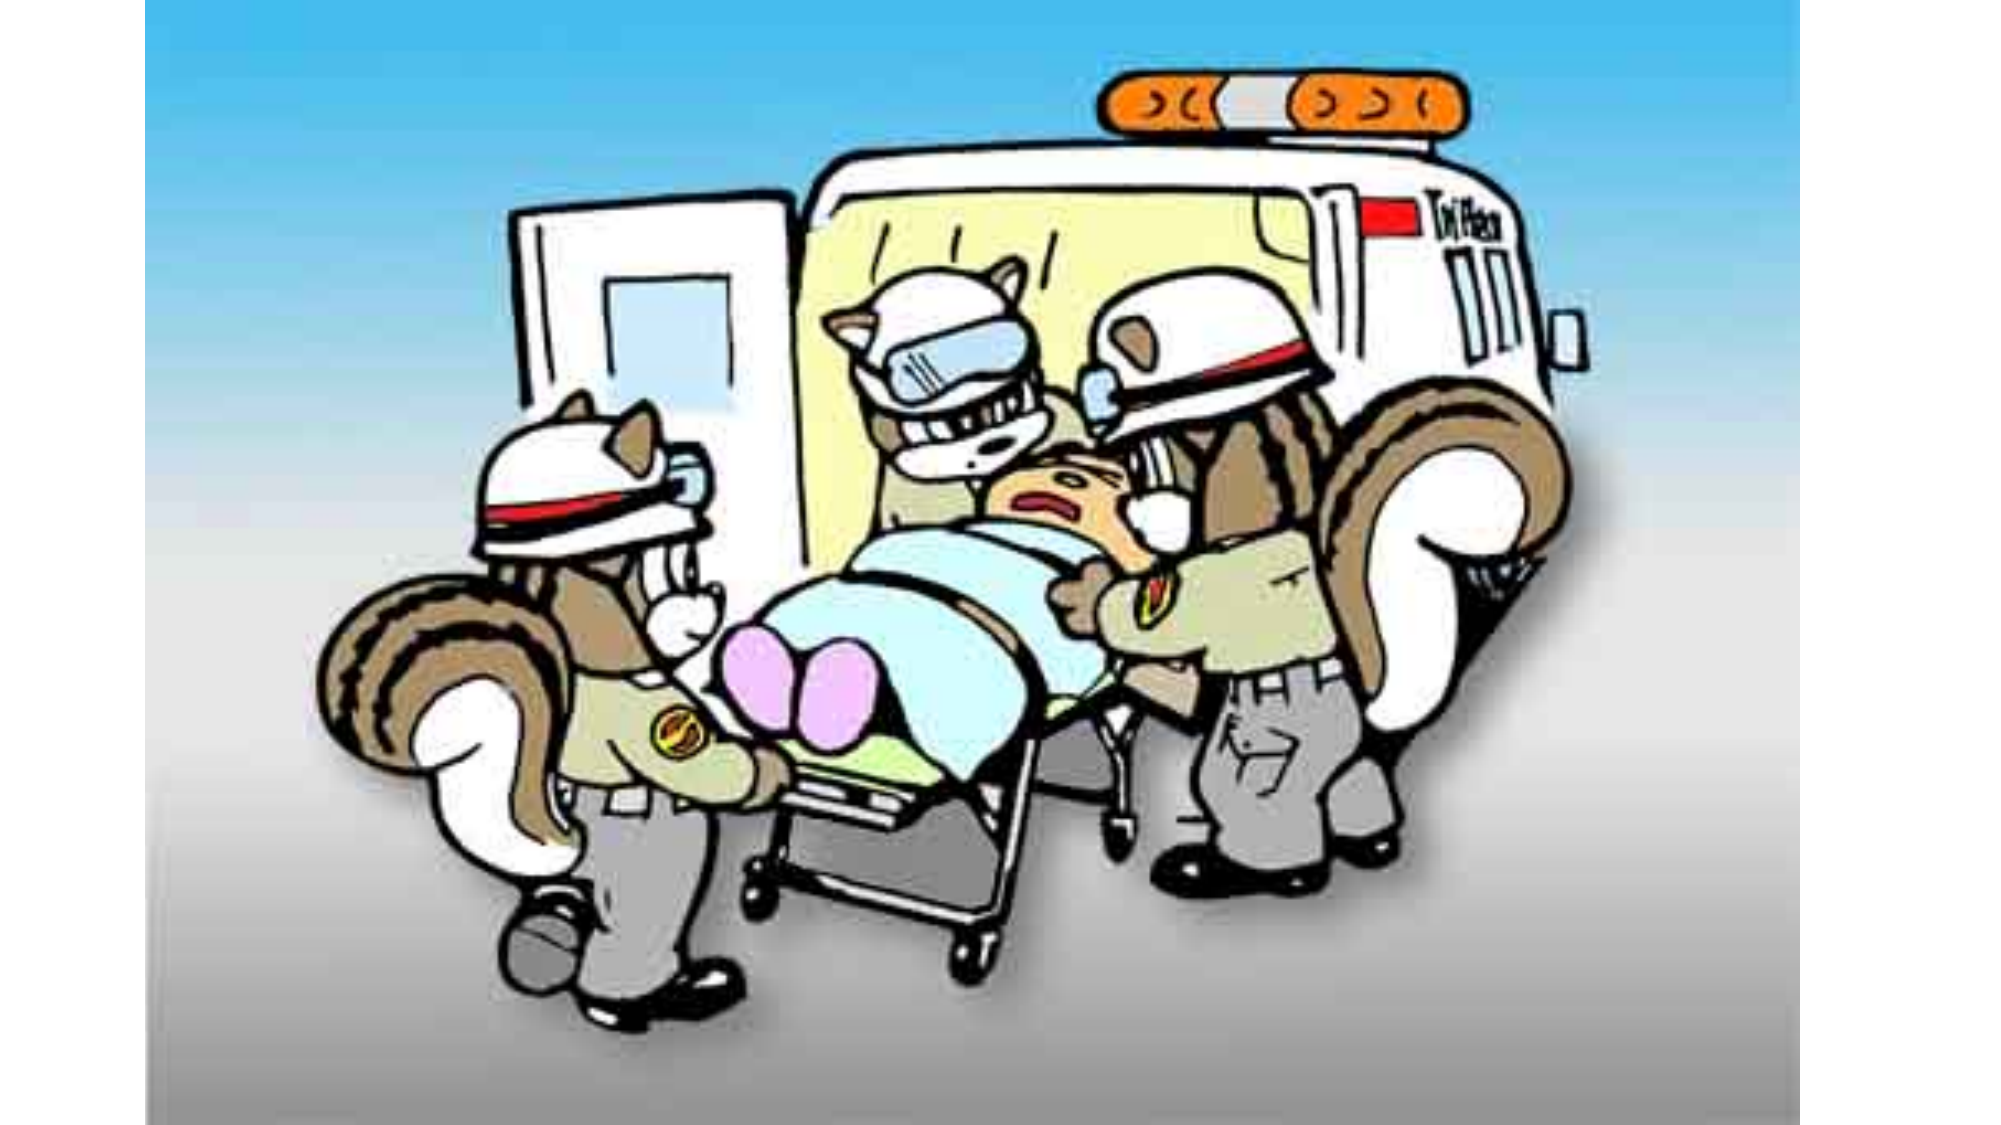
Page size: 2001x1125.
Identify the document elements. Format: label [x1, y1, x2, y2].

picture [145, 0, 1800, 1125]
